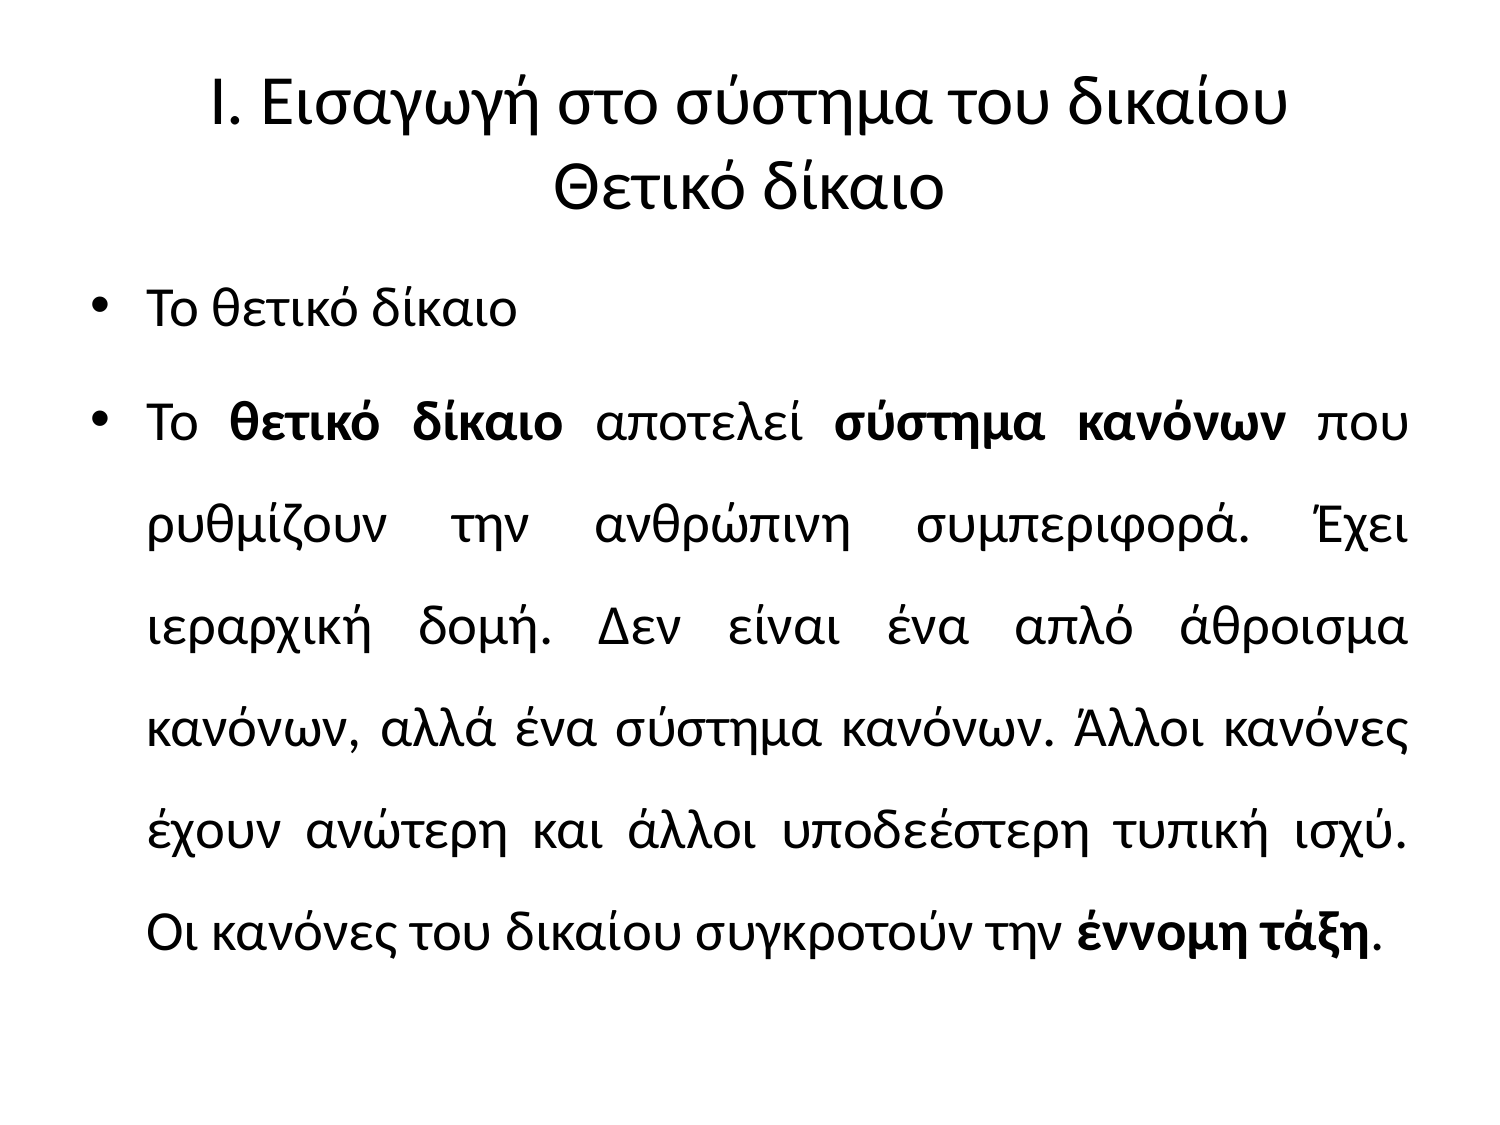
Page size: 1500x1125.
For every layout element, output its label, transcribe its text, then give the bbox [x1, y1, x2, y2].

list Το θετικό δίκαιο Το θετικό δίκαιο αποτελεί σύστημα κανόνων που ρυθμίζουν την ανθρώπινη συμπεριφορά. Έχει ιεραρχική δομή. Δεν είναι ένα απλό άθροισμα κανόνων, αλλά ένα σύστημα κανόνων. Άλλοι κανόνες έχουν ανώτερη και άλλοι υποδεέστερη τυπική ισχύ. Οι κανόνες του δικαίου συγκροτούν την έννομη τάξη. [75, 262, 1425, 1005]
title Ι. Εισαγωγή στο σύστημα του δικαίου Θετικό δίκαιο [75, 45, 1425, 233]
